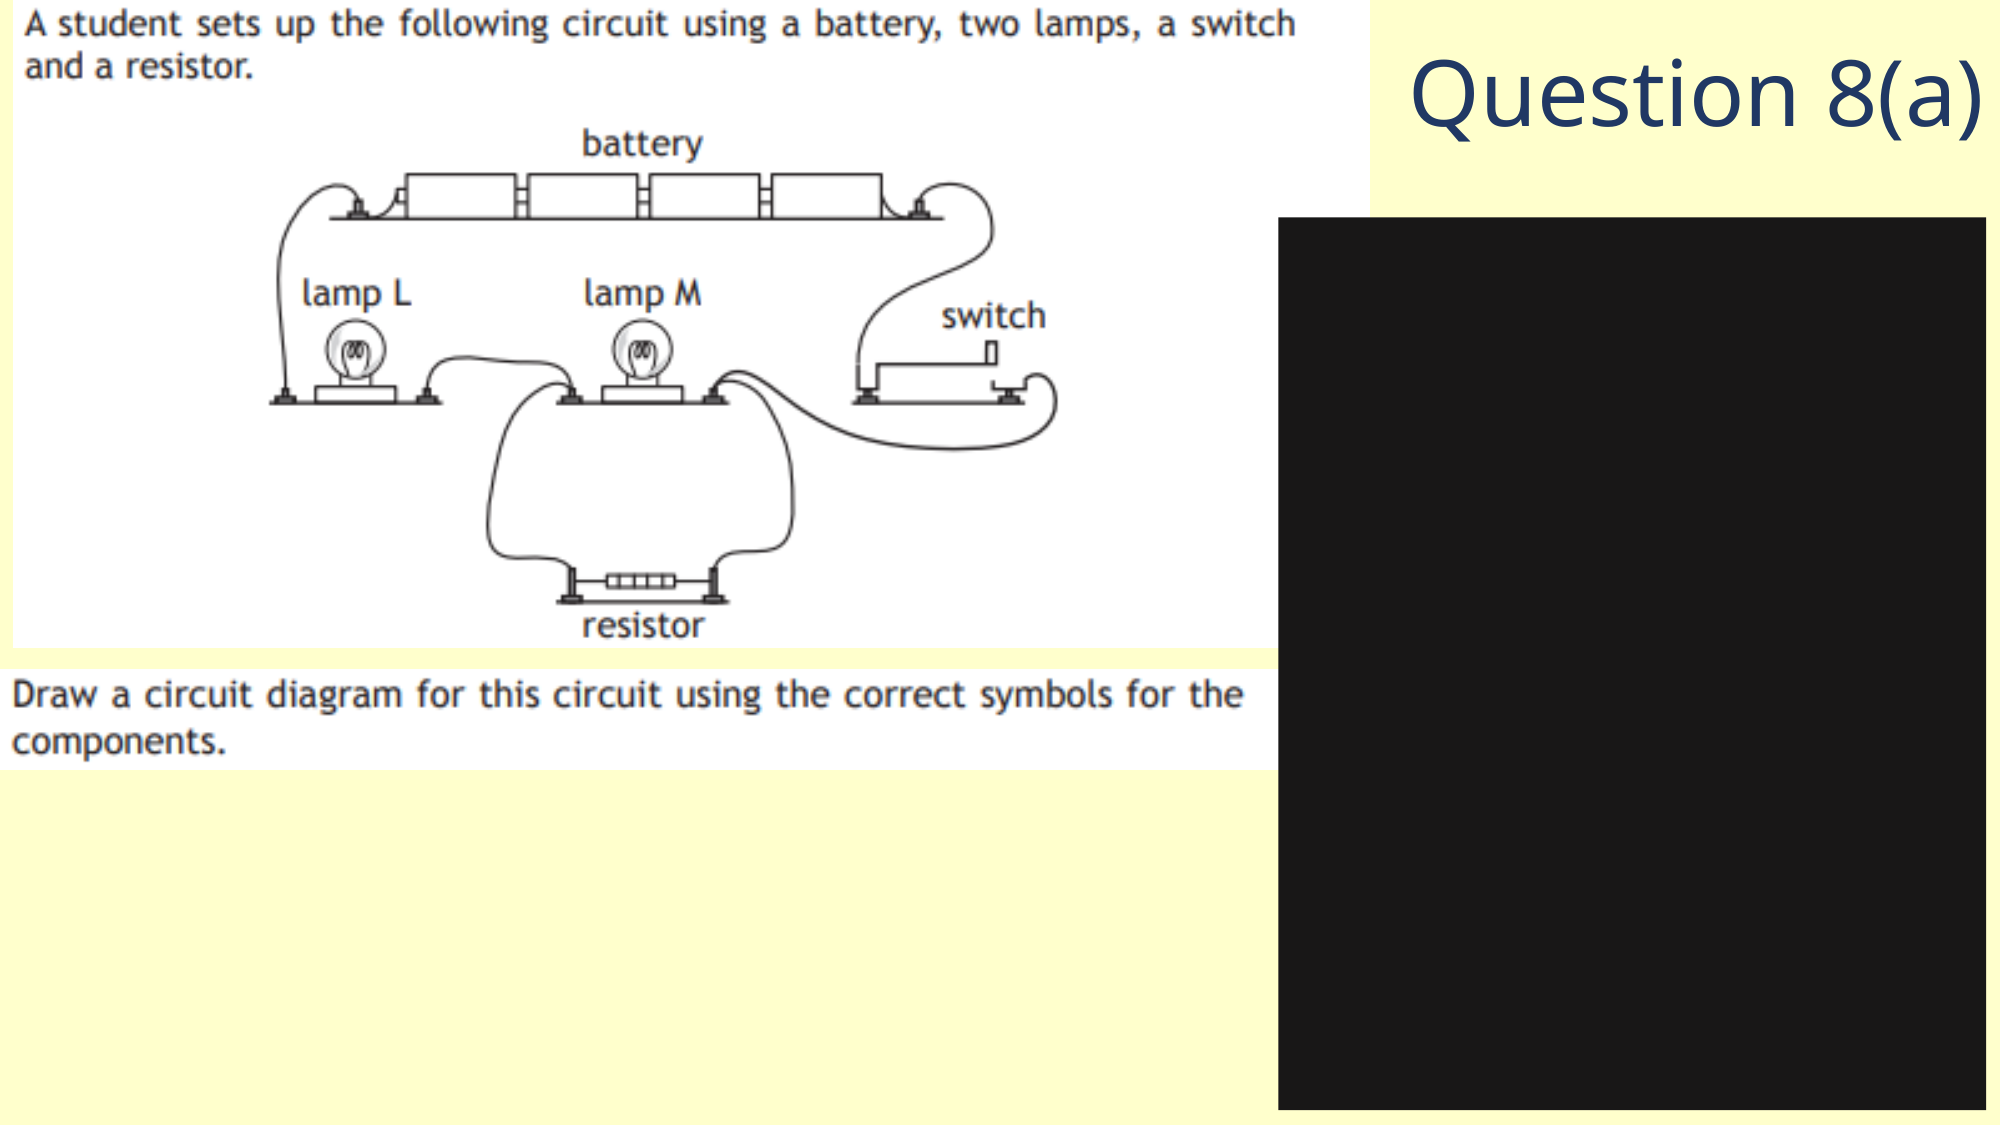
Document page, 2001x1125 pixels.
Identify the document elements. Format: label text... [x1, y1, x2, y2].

picture [13, 0, 1370, 648]
text_box [1277, 216, 1987, 1111]
picture [0, 669, 1279, 770]
title Question 8(a) [1370, 0, 2000, 206]
